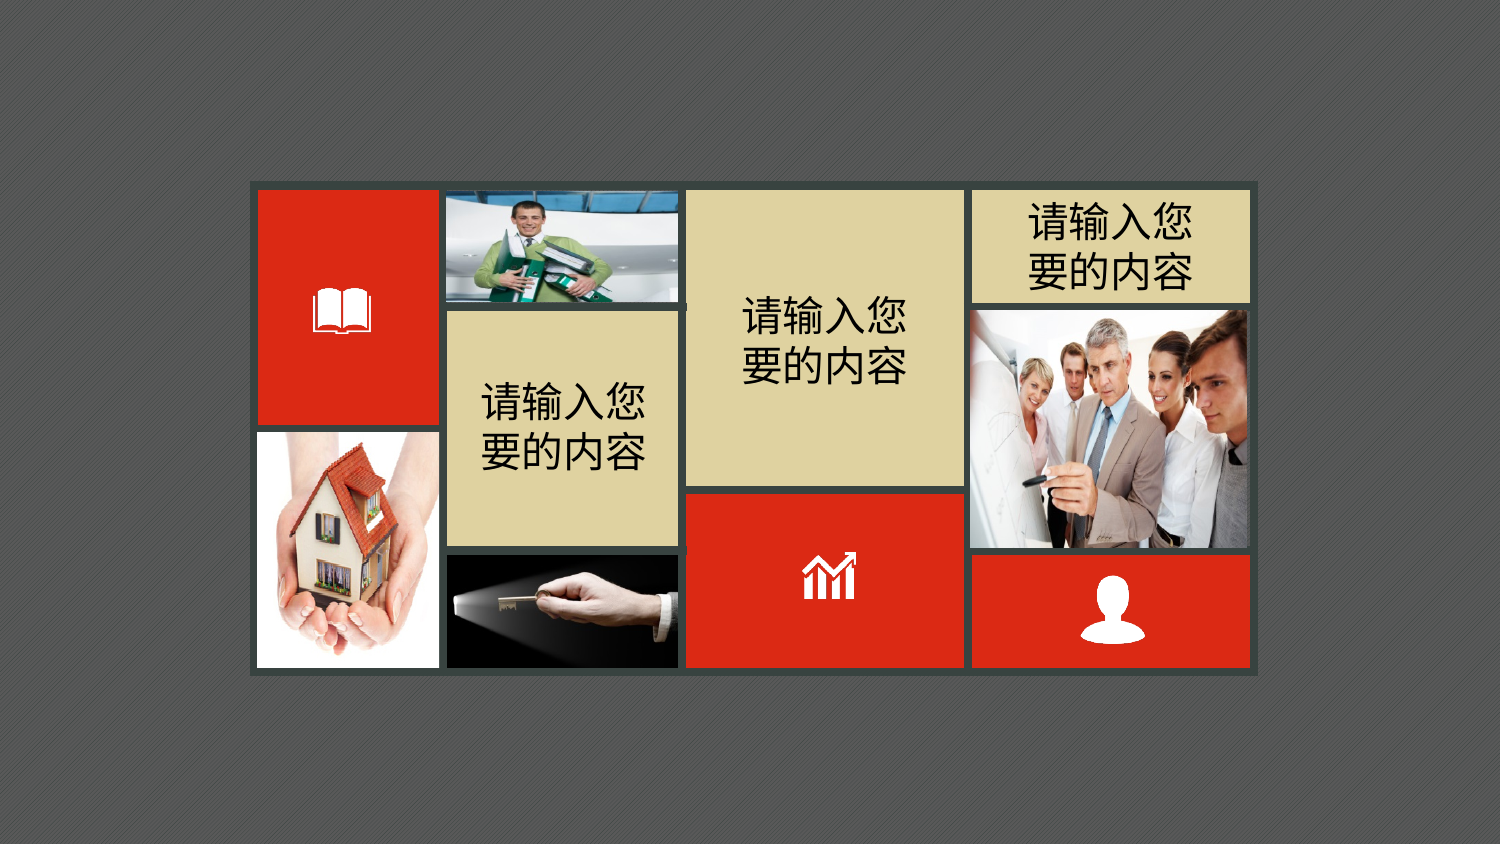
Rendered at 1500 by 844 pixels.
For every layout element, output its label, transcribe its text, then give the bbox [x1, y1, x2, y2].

picture [256, 432, 440, 669]
picture [446, 191, 678, 302]
picture [447, 555, 678, 669]
table_cell [447, 311, 678, 546]
picture [313, 279, 372, 339]
text_box 请输入您 要的内容 [465, 368, 677, 484]
text_box 请输入您 要的内容 [1012, 188, 1224, 304]
table_cell [972, 555, 1250, 668]
text_box 请输入您 要的内容 [726, 282, 938, 397]
picture [1080, 575, 1145, 645]
picture [785, 531, 873, 620]
table_header [258, 190, 439, 425]
table_header [972, 190, 1012, 303]
table_cell [686, 494, 964, 668]
table_header [686, 190, 964, 486]
picture [970, 310, 1247, 548]
table_header [1224, 190, 1250, 303]
